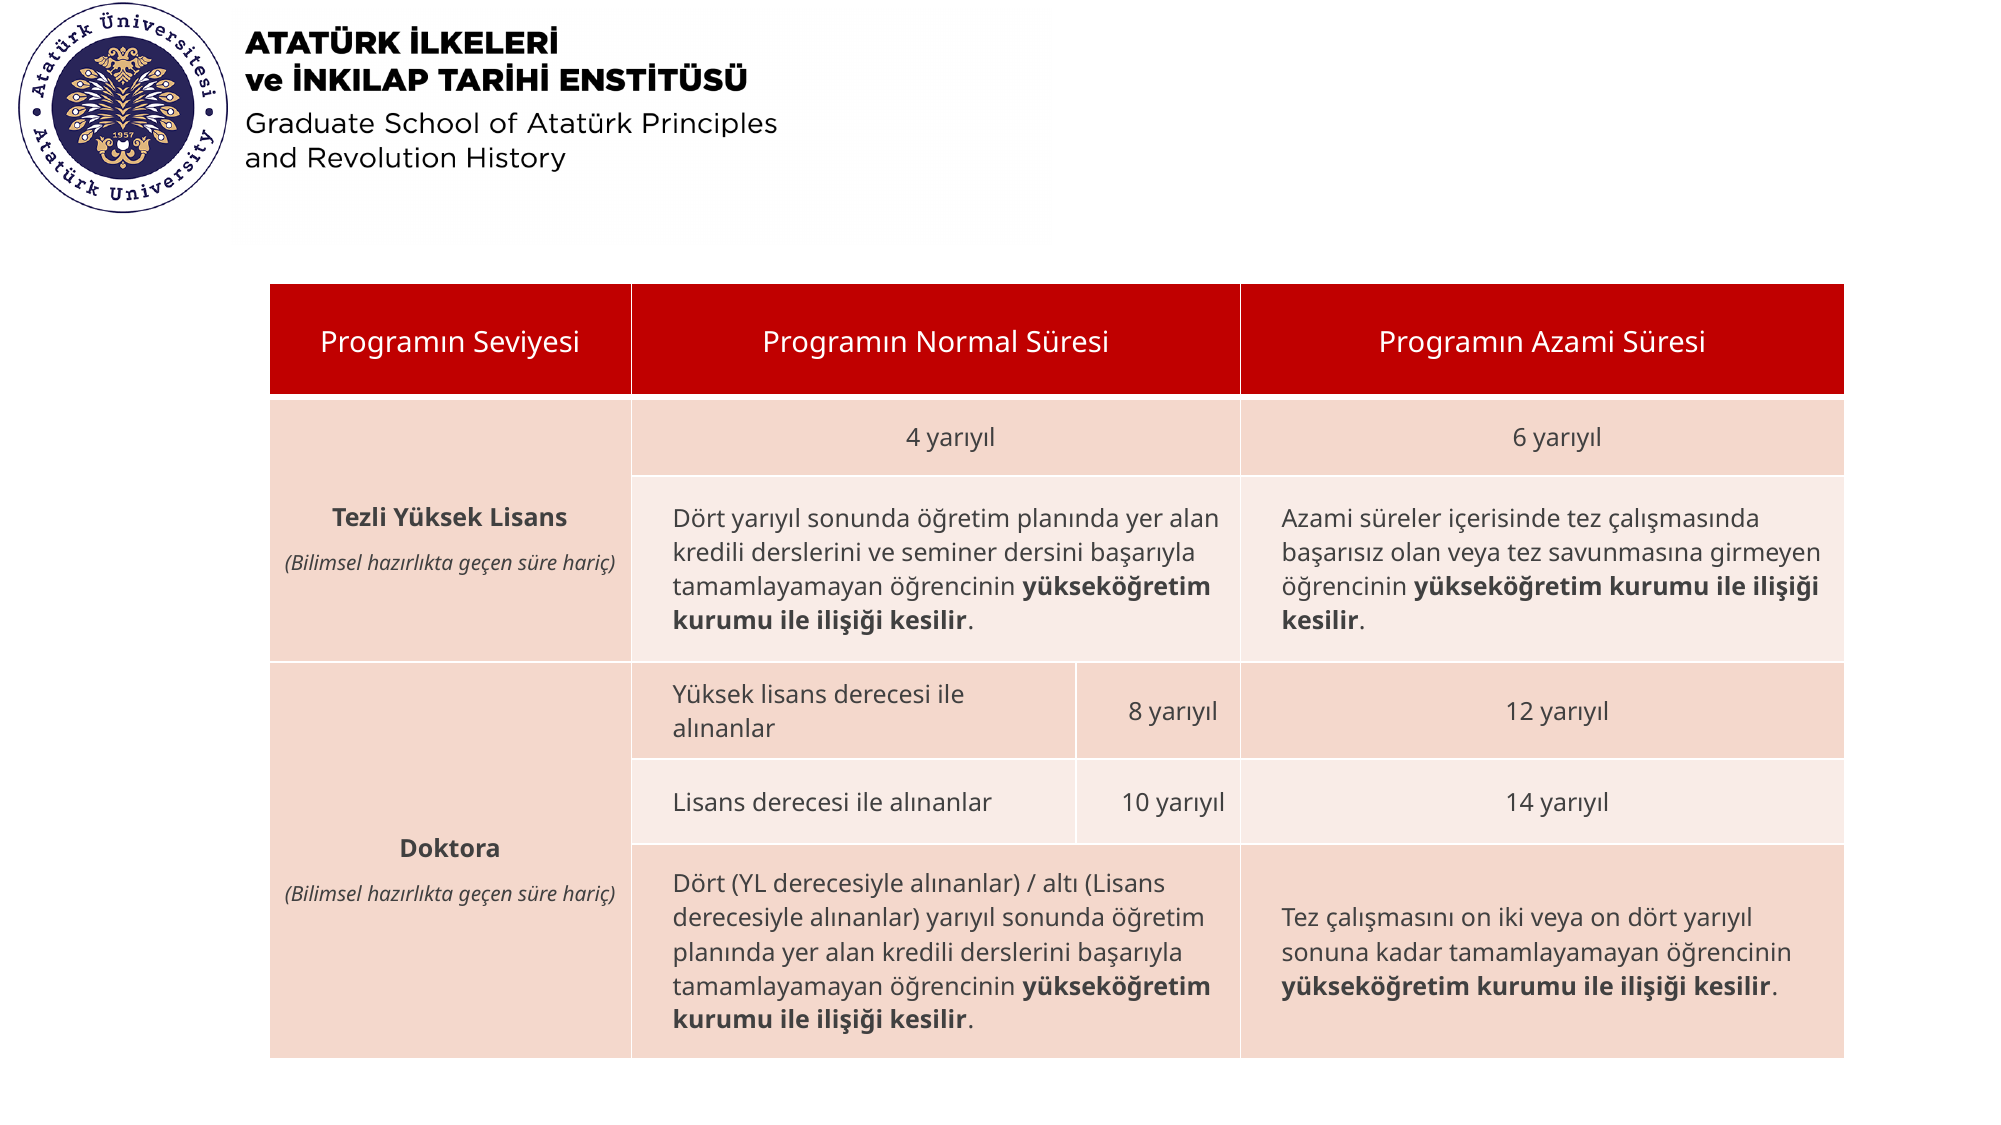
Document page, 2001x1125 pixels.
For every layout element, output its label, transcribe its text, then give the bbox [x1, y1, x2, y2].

table_header Programın Seviyesi [270, 284, 631, 394]
table_cell 14 yarıyıl [1241, 760, 1844, 843]
picture [14, 0, 1052, 246]
table_cell Lisans derecesi ile alınanlar [632, 760, 1075, 843]
table_header Programın Normal Süresi [632, 284, 1240, 394]
table_cell Doktora (Bilimsel hazırlıkta geçen süre hariç) [270, 663, 631, 1058]
table_cell Tezli Yüksek Lisans (Bilimsel hazırlıkta geçen süre hariç) [270, 400, 631, 661]
table_cell 6 yarıyıl [1241, 400, 1844, 475]
table_cell Tez çalışmasını on iki veya on dört yarıyıl sonuna kadar tamamlayamayan öğrencinin yükseköğretim kurumu ile ilişiği kesilir. [1241, 845, 1844, 1058]
table_cell 8 yarıyıl [1077, 663, 1240, 758]
table_header Programın Azami Süresi [1241, 284, 1844, 394]
table_cell Yüksek lisans derecesi ile alınanlar [632, 663, 1075, 758]
table_cell Azami süreler içerisinde tez çalışmasında başarısız olan veya tez savunmasına girmeyen öğrencinin yükseköğretim kurumu ile ilişiği kesilir. [1241, 477, 1844, 661]
table_cell 10 yarıyıl [1077, 760, 1240, 843]
table_cell 12 yarıyıl [1241, 663, 1844, 758]
table_cell Dört (YL derecesiyle alınanlar) / altı (Lisans derecesiyle alınanlar) yarıyıl sonunda öğretim planında yer alan kredili derslerini başarıyla tamamlayamayan öğrencinin yükseköğretim kurumu ile ilişiği kesilir. [632, 845, 1240, 1058]
table_cell Dört yarıyıl sonunda öğretim planında yer alan kredili derslerini ve seminer dersini başarıyla tamamlayamayan öğrencinin yükseköğretim kurumu ile ilişiği kesilir. [632, 477, 1240, 661]
table_cell 4 yarıyıl [632, 400, 1240, 475]
